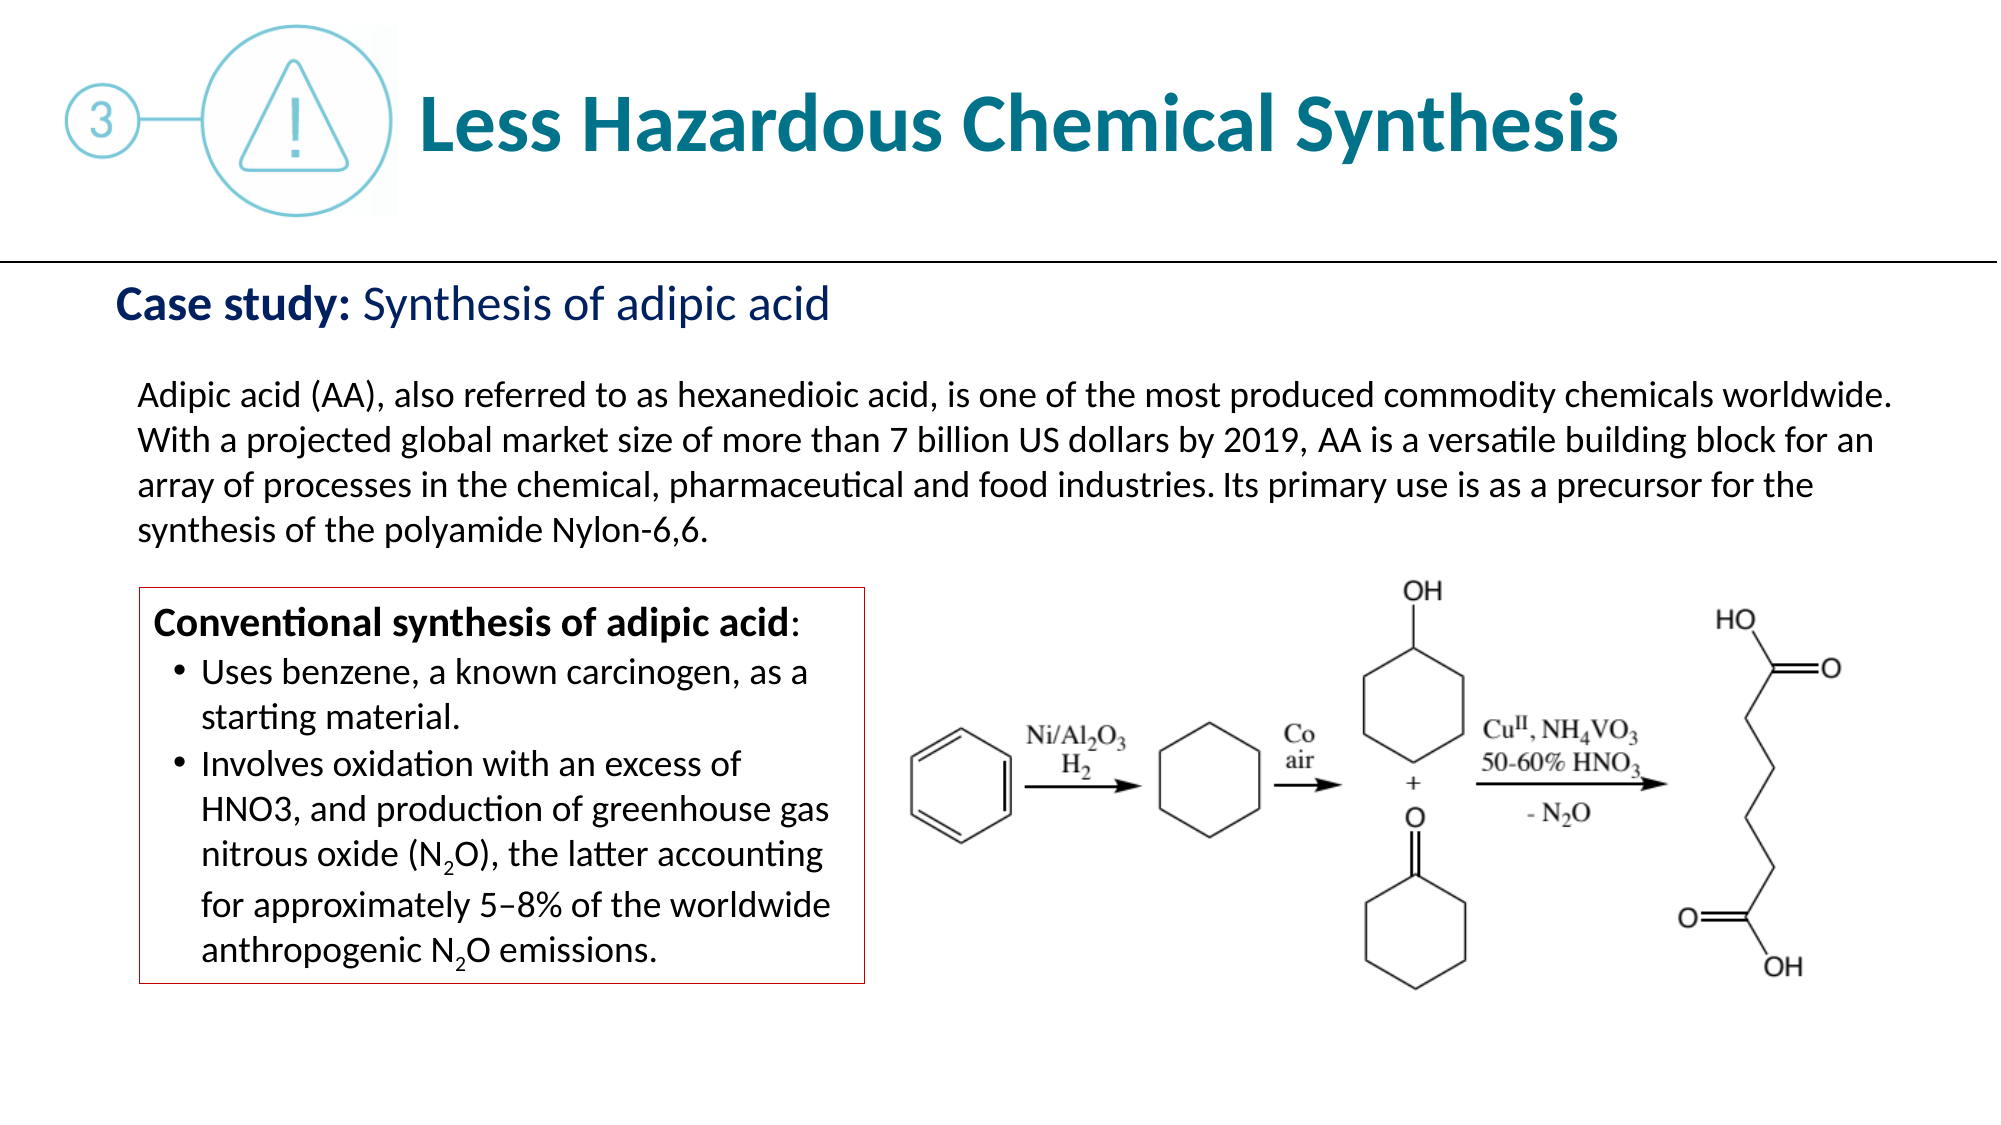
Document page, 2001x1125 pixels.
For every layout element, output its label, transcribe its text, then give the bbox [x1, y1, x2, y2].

text_box Conventional synthesis of adipic acid: Uses benzene, a known carcinogen, as a starting material. Involves oxidation with an excess of HNO3, and production of greenhouse gas nitrous oxide (N2O), the latter accounting for approximately 5–8% of the worldwide anthropogenic N2O emissions. [139, 587, 865, 984]
picture [45, 2, 398, 235]
picture [906, 576, 1844, 992]
text_box Case study: Synthesis of adipic acid [86, 263, 847, 338]
text_box Adipic acid (AA), also referred to as hexanedioic acid, is one of the most produced commodity chemicals worldwide. With a projected global market size of more than 7 billion US dollars by 2019, AA is a versatile building block for an array of processes in the chemical, pharmaceutical and food industries. Its primary use is as a precursor for the synthesis of the polyamide Nylon-6,6. [122, 363, 1919, 558]
text_box Less Hazardous Chemical Synthesis [404, 60, 1636, 176]
